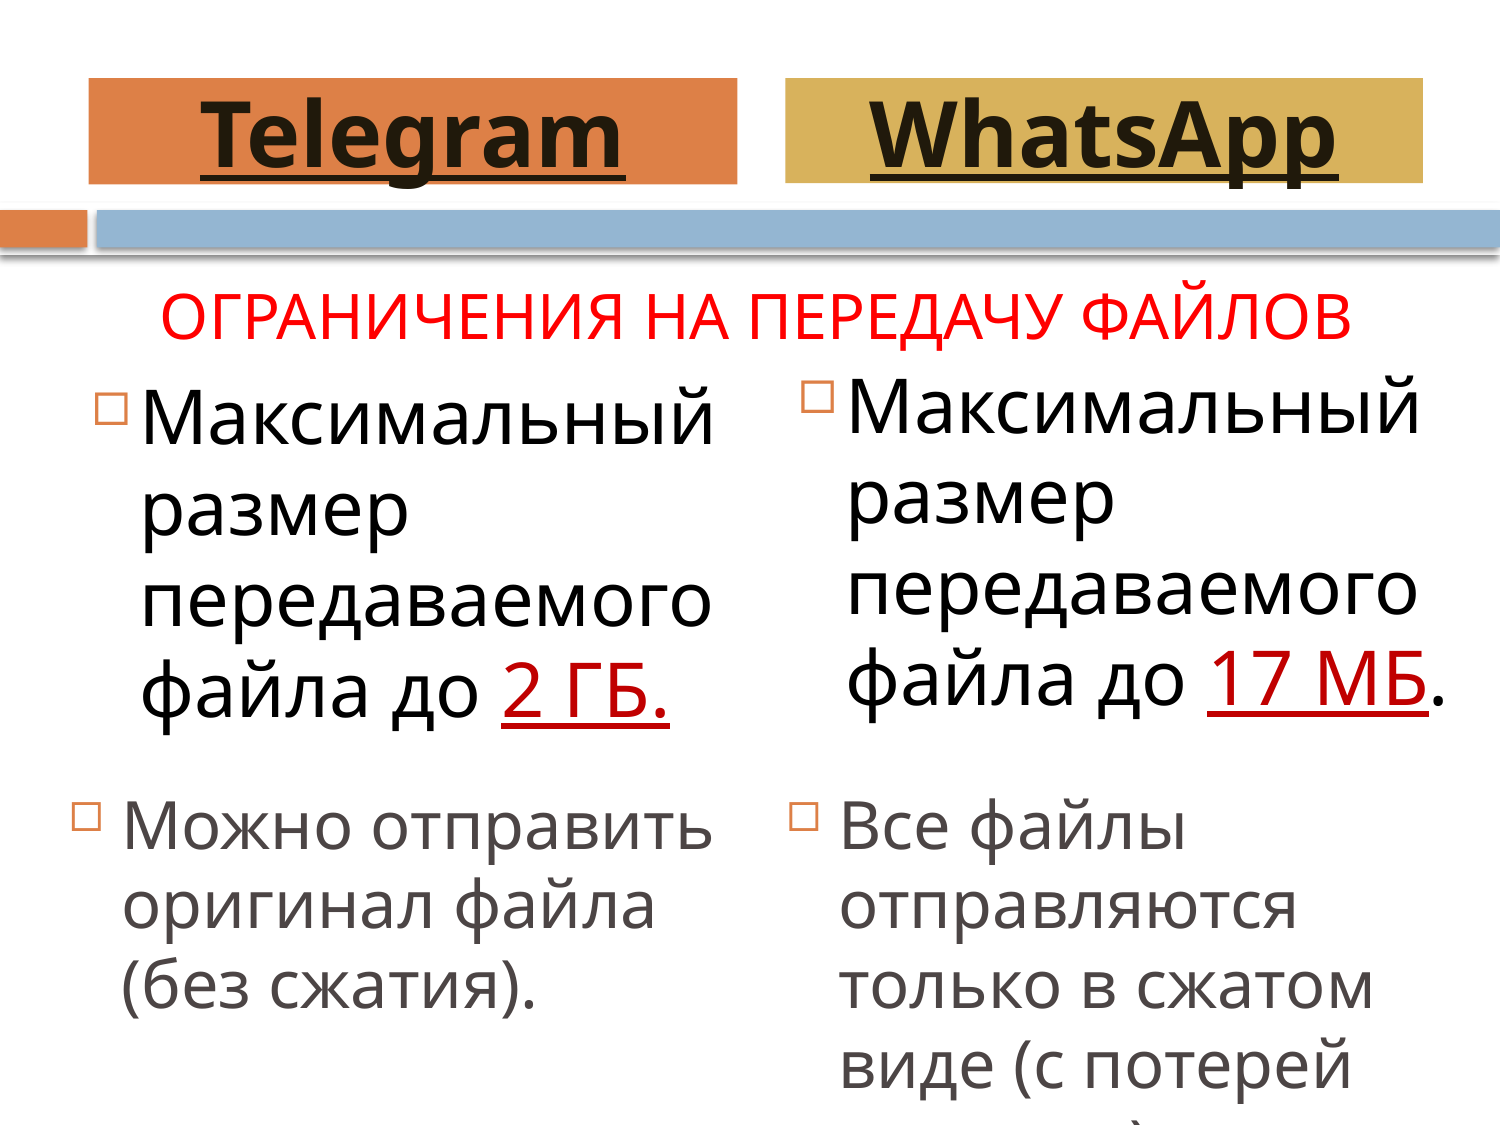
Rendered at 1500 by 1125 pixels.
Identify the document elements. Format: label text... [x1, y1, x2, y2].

text_box Можно отправить оригинал файла (без сжатия). [54, 775, 739, 1035]
list Максимальный размер передаваемого файла до 2 ГБ. [76, 361, 738, 775]
list Максимальный размер передаваемого файла до 17 МБ. [783, 349, 1498, 787]
list Telegram [88, 78, 738, 185]
list WhatsApp [785, 78, 1423, 184]
text_box Все файлы отправляются только в сжатом виде (с потерей качества). [771, 775, 1457, 1035]
title ОГРАНИЧЕНИЯ НА ПЕРЕДАЧУ ФАЙЛОВ [88, 243, 1426, 387]
